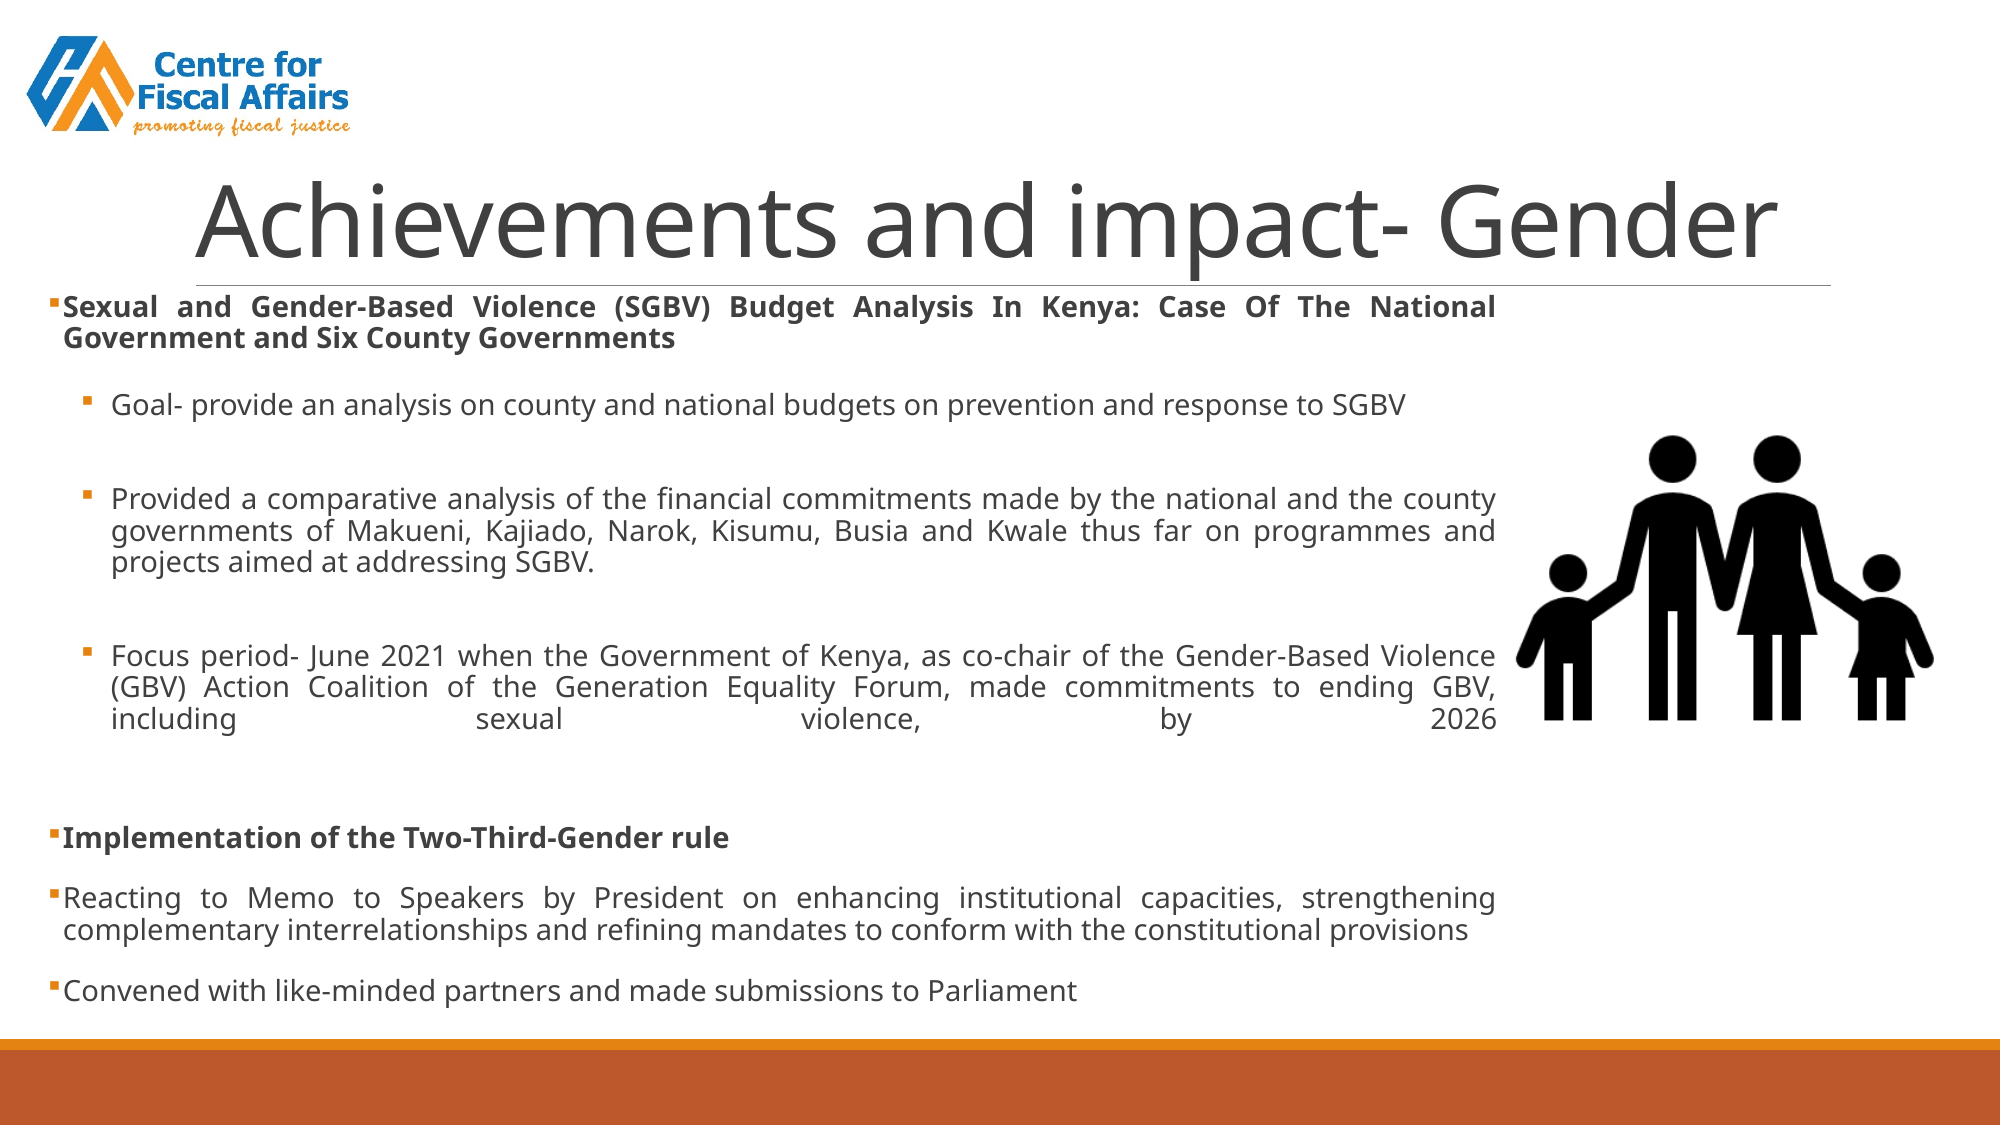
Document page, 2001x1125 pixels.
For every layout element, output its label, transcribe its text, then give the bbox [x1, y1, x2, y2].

picture [1497, 350, 1953, 806]
title Achievements and impact- Gender [180, 47, 1830, 285]
list Sexual and Gender-Based Violence (SGBV) Budget Analysis In Kenya: Case Of The National Government and Six County Governments Goal- provide an analysis on county and national budgets on prevention and response to SGBV Provided a comparative analysis of the financial commitments made by the national and the county governments of Makueni, Kajiado, Narok, Kisumu, Busia and Kwale thus far on programmes and projects aimed at addressing SGBV. Focus period- June 2021 when the Government of Kenya, as co-chair of the Gender-Based Violence (GBV) Action Coalition of the Generation Equality Forum, made commitments to ending GBV, including sexual violence, by 2026 Implementation of the Two-Third-Gender rule Reacting to Memo to Speakers by President on enhancing institutional capacities, strengthening complementary interrelationships and refining mandates to conform with the constitutional provisions Convened with like-minded partners and made submissions to Parliament [47, 285, 1498, 1061]
picture [0, 0, 378, 174]
